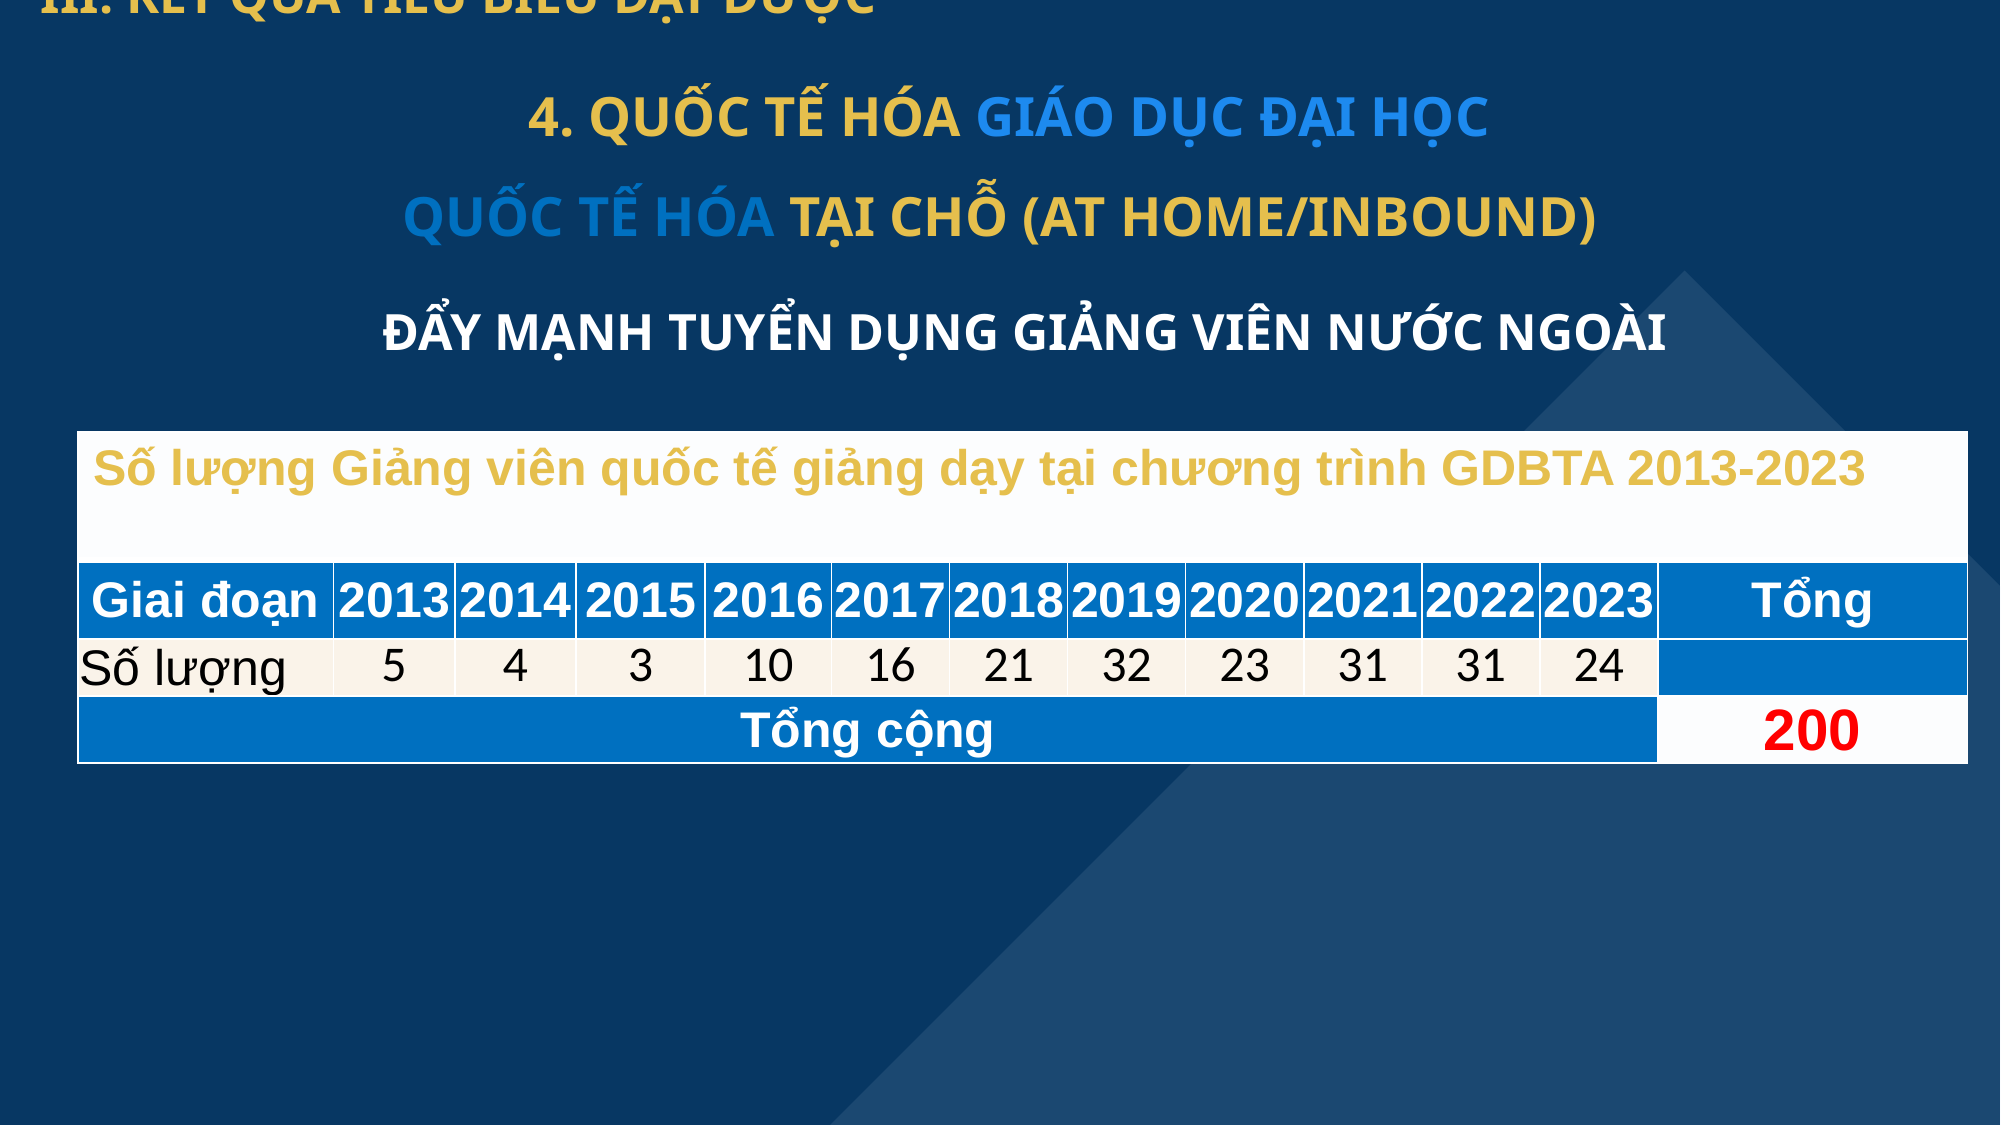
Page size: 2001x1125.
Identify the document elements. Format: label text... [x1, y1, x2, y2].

table_cell 31 [1423, 640, 1539, 695]
table_cell 2023 [1541, 563, 1657, 638]
table_cell Tổng [1659, 563, 1967, 638]
table_cell 32 [1068, 640, 1185, 695]
text_box III. KẾT QUẢ TIÊU BIỂU ĐẠT ĐƯỢC [25, 0, 1341, 60]
table_cell 2015 [577, 563, 704, 638]
table_cell Giai đoạn [79, 563, 333, 638]
text_box 4. QUỐC TẾ HÓA GIÁO DỤC ĐẠI HỌC [181, 79, 1506, 151]
table_cell 2021 [1305, 563, 1421, 638]
table_cell 2019 [1068, 563, 1185, 638]
table_cell 2018 [950, 563, 1067, 638]
table_cell 2020 [1186, 563, 1303, 638]
table_cell 21 [950, 640, 1067, 695]
table_cell [1659, 640, 1967, 695]
text_box ĐẨY MẠNH TUYỂN DỤNG GIẢNG VIÊN NƯỚC NGOÀI [275, 288, 1788, 368]
table_cell 24 [1541, 640, 1657, 695]
table_cell 2013 [334, 563, 454, 638]
table_cell 5 [334, 640, 454, 695]
table_cell 4 [456, 640, 575, 695]
table_cell 31 [1305, 640, 1421, 695]
table_header Số lượng Giảng viên quốc tế giảng dạy tại chương trình GDBTA 2013-2023 [79, 433, 1967, 557]
table_cell 16 [832, 640, 949, 695]
table_cell Tổng cộng [79, 697, 1657, 762]
table_cell 3 [577, 640, 704, 695]
table_cell 200 [1659, 697, 1967, 762]
table_cell 23 [1186, 640, 1303, 695]
table_cell 2022 [1423, 563, 1539, 638]
table_cell 10 [706, 640, 831, 695]
table_cell Số lượng [79, 640, 333, 695]
text_box QUỐC TẾ HÓA TẠI CHỖ (AT HOME/INBOUND) [360, 170, 1640, 260]
table_cell 2017 [832, 563, 949, 638]
table_cell 2014 [456, 563, 575, 638]
table_cell 2016 [706, 563, 831, 638]
